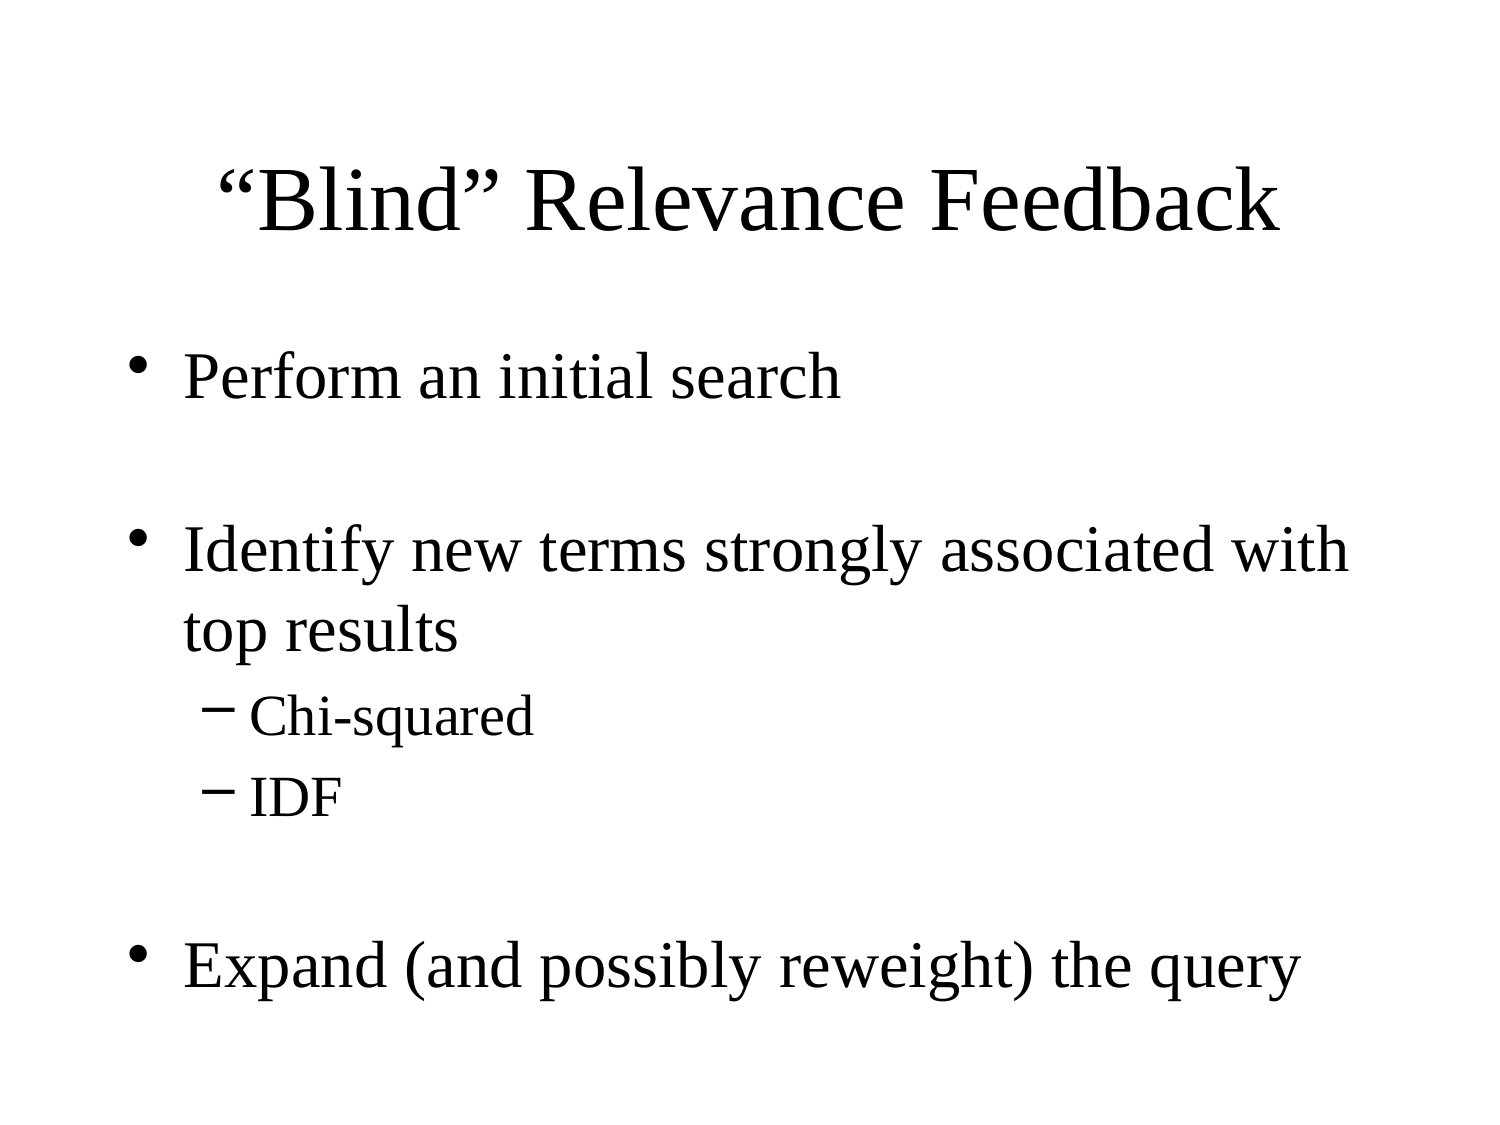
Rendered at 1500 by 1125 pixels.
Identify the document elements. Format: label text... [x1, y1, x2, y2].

list Perform an initial search Identify new terms strongly associated with top results Chi-squared IDF Expand (and possibly reweight) the query [112, 324, 1388, 1000]
title “Blind” Relevance Feedback [112, 99, 1388, 288]
